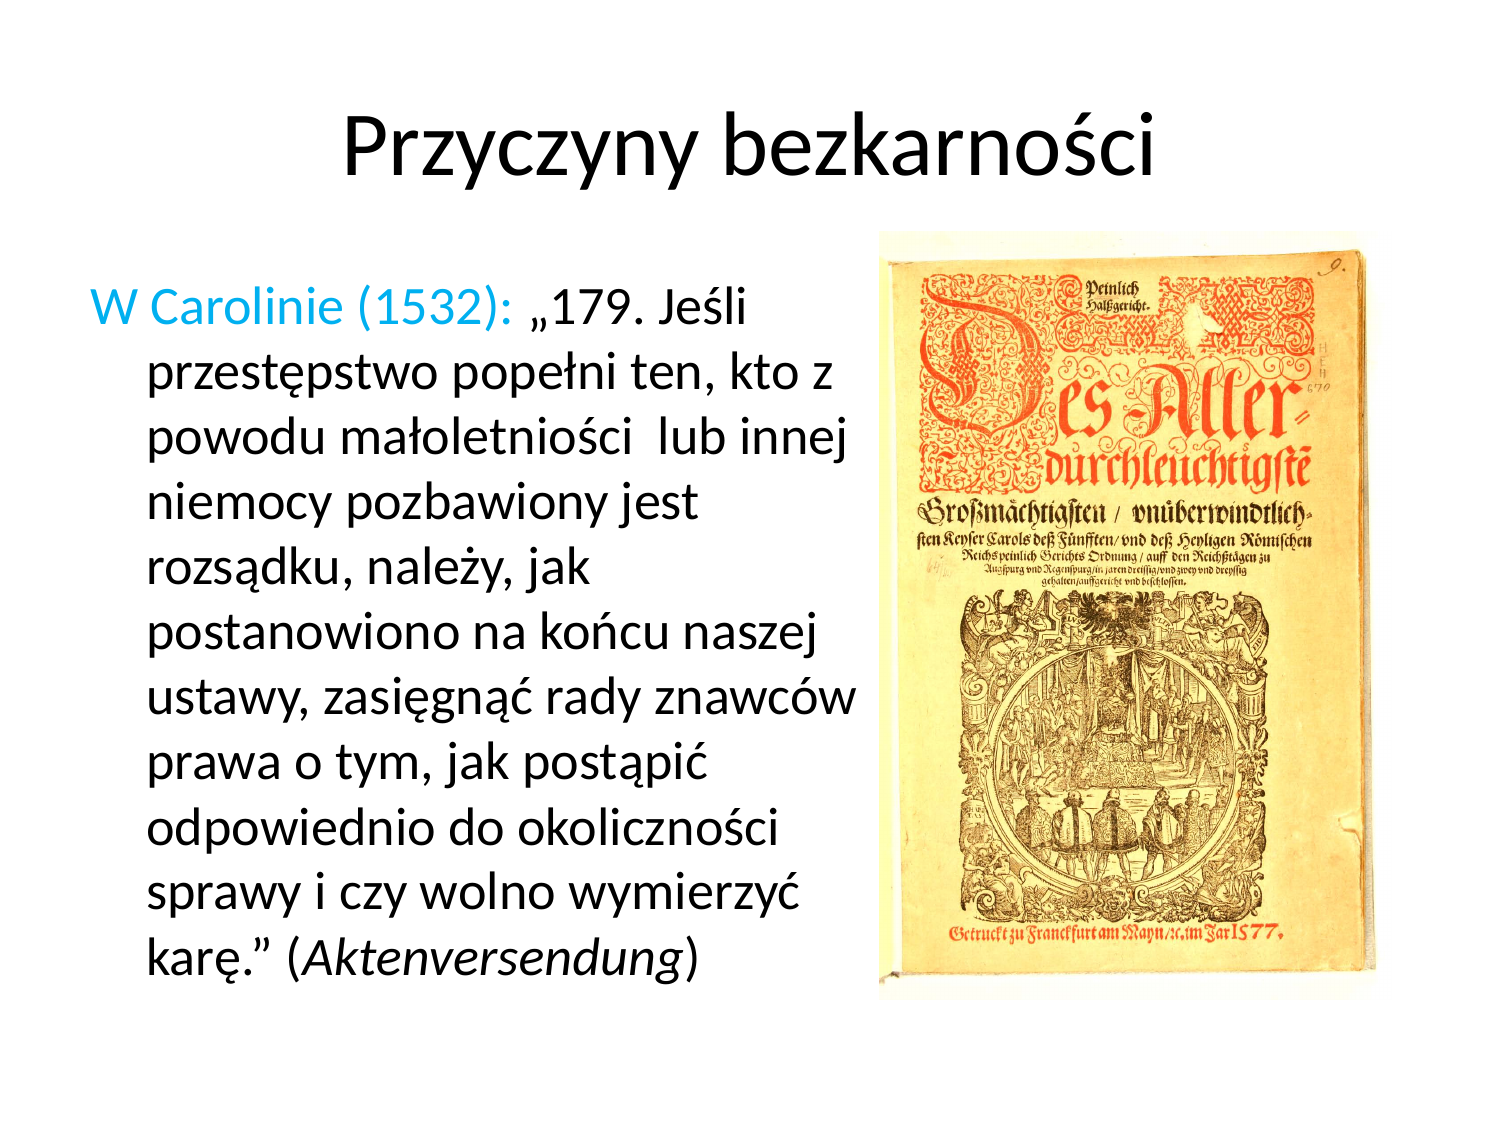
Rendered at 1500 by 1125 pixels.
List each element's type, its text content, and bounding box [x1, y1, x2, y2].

list W Carolinie (1532): „179. Jeśli przestępstwo popełni ten, kto z powodu małoletniości lub innej niemocy pozbawiony jest rozsądku, należy, jak postanowiono na końcu naszej ustawy, zasięgnąć rady znawców prawa o tym, jak postąpić odpowiednio do okoliczności sprawy i czy wolno wymierzyć karę.” (Aktenversendung) [75, 262, 876, 1005]
title Przyczyny bezkarności [75, 45, 1425, 233]
picture [879, 231, 1392, 1000]
